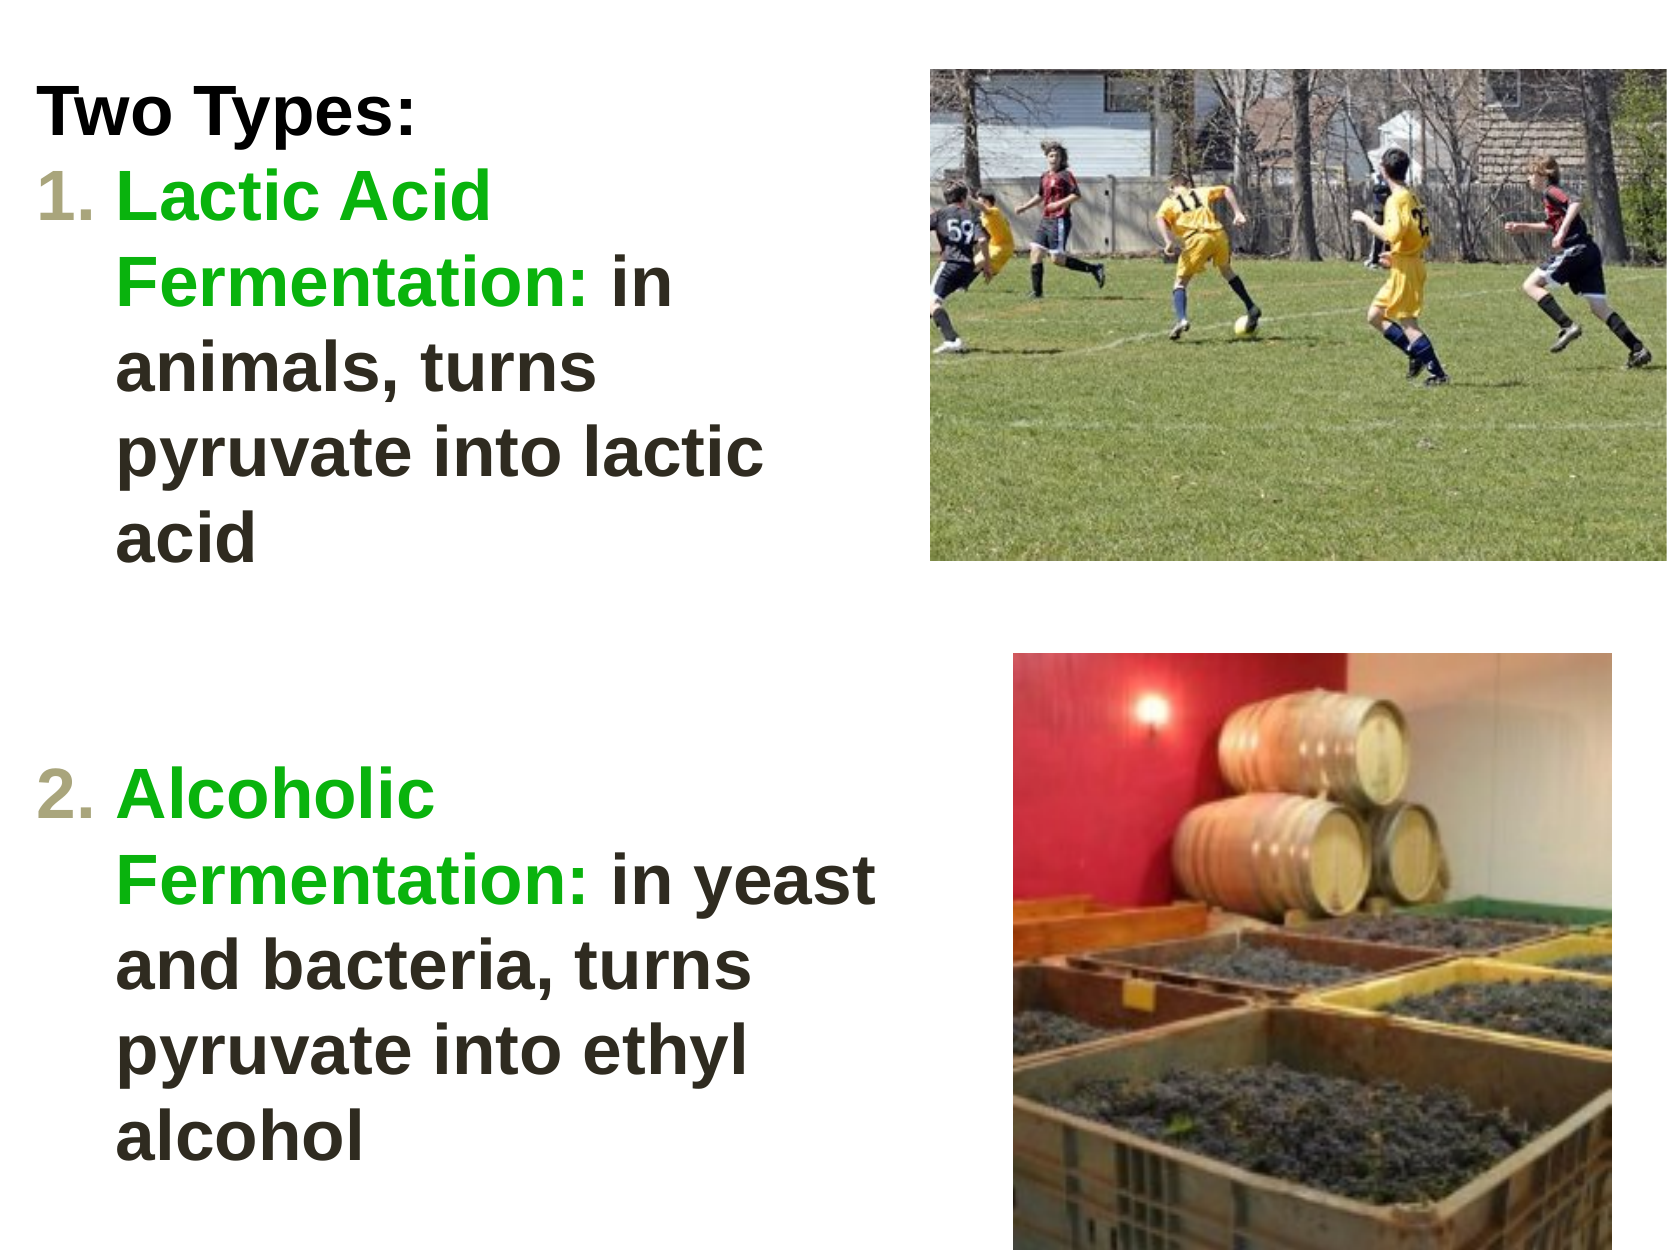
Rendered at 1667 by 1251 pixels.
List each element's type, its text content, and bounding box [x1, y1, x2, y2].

picture [930, 69, 1667, 561]
list Two Types: Lactic Acid Fermentation: in animals, turns pyruvate into lactic acid Alcoholic Fermentation: in yeast and bacteria, turns pyruvate into ethyl alcohol [0, 55, 917, 1195]
picture [1013, 653, 1612, 1250]
